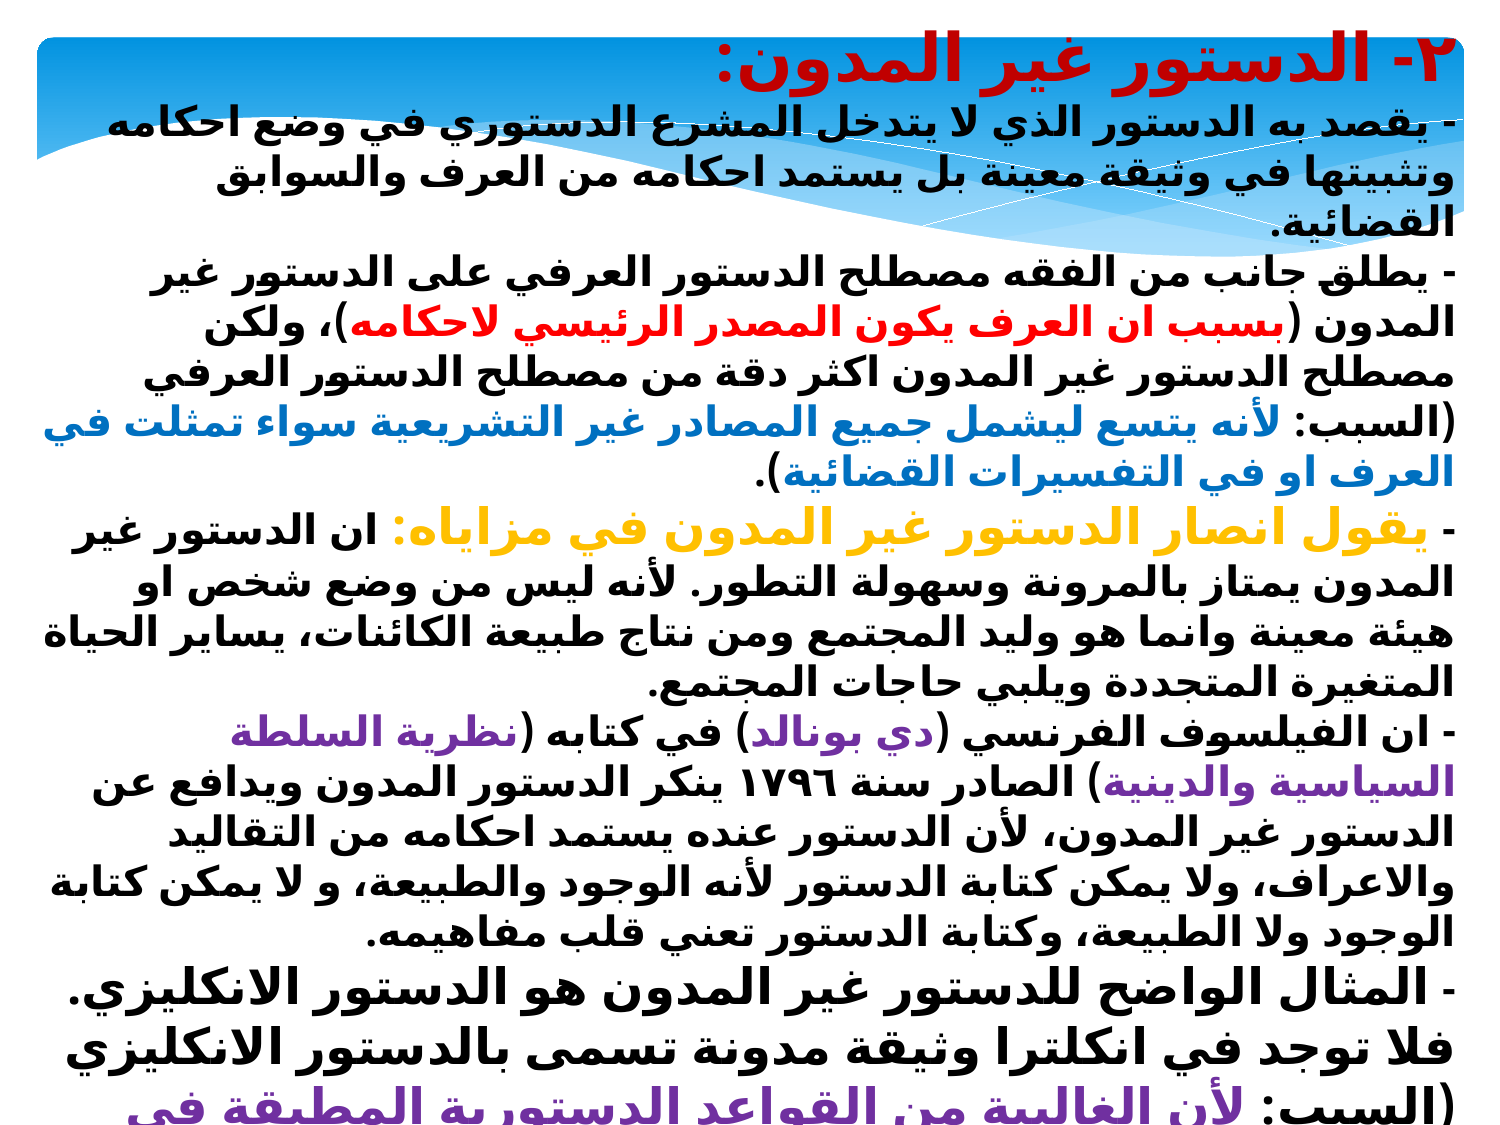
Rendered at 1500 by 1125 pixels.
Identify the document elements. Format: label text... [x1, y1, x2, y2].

text_box ٢- الدستور غير المدون: - يقصد به الدستور الذي لا يتدخل المشرع الدستوري في وضع احكامه وتثبيتها في وثيقة معينة بل يستمد احكامه من العرف والسوابق القضائية. - يطلق جانب من الفقه مصطلح الدستور العرفي على الدستور غير المدون (بسبب ان العرف يكون المصدر الرئيسي لاحكامه)، ولكن مصطلح الدستور غير المدون اكثر دقة من مصطلح الدستور العرفي (السبب: لأنه يتسع ليشمل جميع المصادر غير التشريعية سواء تمثلت في العرف او في التفسيرات القضائية). - يقول انصار الدستور غير المدون في مزاياه: ان الدستور غير المدون يمتاز بالمرونة وسهولة التطور. لأنه ليس من وضع شخص او هيئة معينة وانما هو وليد المجتمع ومن نتاج طبيعة الكائنات، يساير الحياة المتغيرة المتجددة ويلبي حاجات المجتمع. - ان الفيلسوف الفرنسي (دي بونالد) في كتابه (نظرية السلطة السياسية والدينية) الصادر سنة ١٧٩٦ ينكر الدستور المدون ويدافع عن الدستور غير المدون، لأن الدستور عنده يستمد احكامه من التقاليد والاعراف، ولا يمكن كتابة الدستور لأنه الوجود والطبيعة، و لا يمكن كتابة الوجود ولا الطبيعة، وكتابة الدستور تعني قلب مفاهيمه. - المثال الواضح للدستور غير المدون هو الدستور الانكليزي. فلا توجد في انكلترا وثيقة مدونة تسمى بالدستور الانكليزي (السبب: لأن الغالبية من القواعد الدستورية المطبقة في بريطانيا نشأت وتطورت استناداً الى التقاليد والاعراف والسوابق القضائية). - لكن عندما نقول ان الدستور الانكليزي هو دستور غير مدون، فلا يعني هذا عدم وجود قواعد دستورية مدونة في انكلترا، بل توجد مثل: العهد الاعظم سنة ١٢١٥، وثيقة الحقوق سنة ١٦٢٨، قانون الحقوق ١٦٨٩، قانون توارث العرش سنة ١٧٠١، قانون البرلمان سنة ١٩١١، قانون الوصاية على العرش سنة ١٩٣٧... الخ. [24, 7, 1472, 1125]
